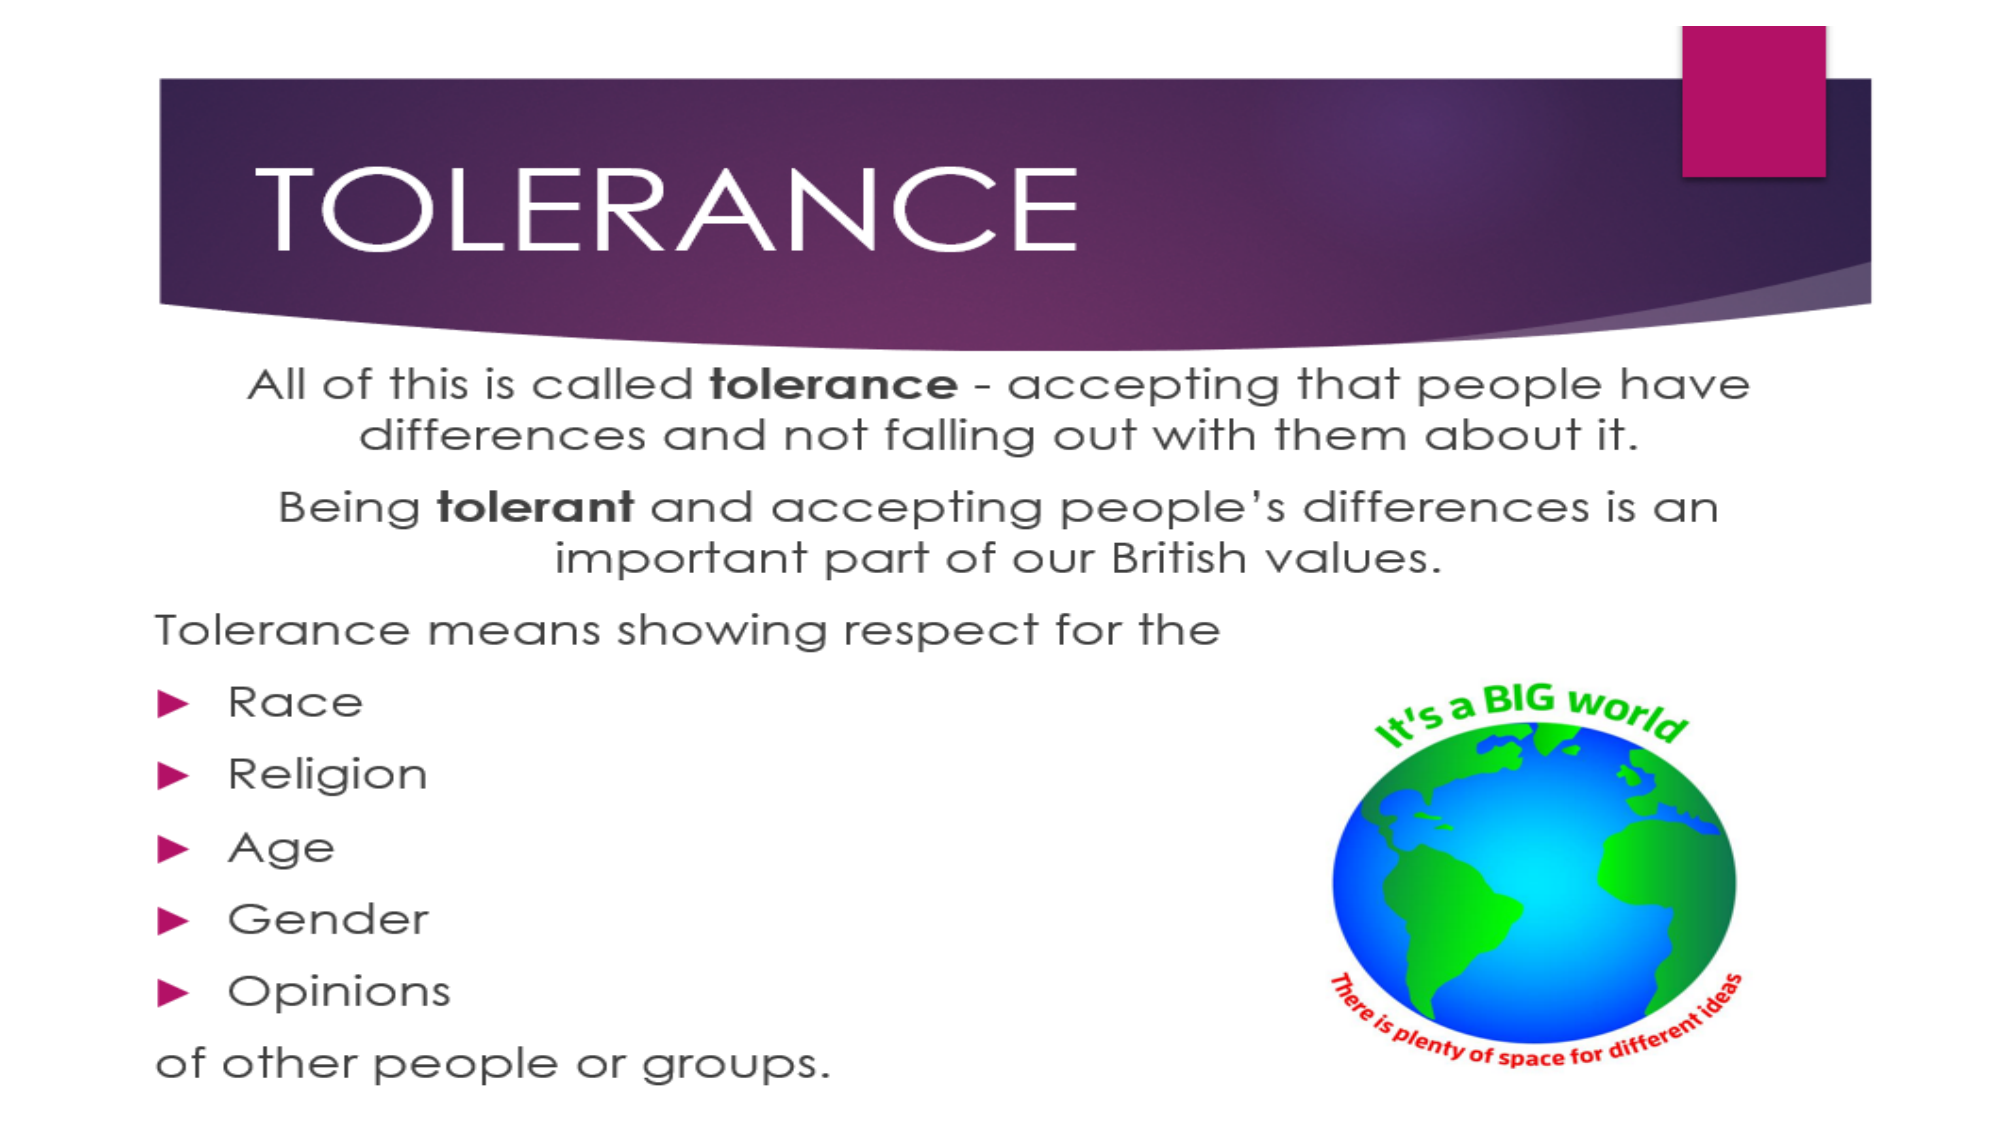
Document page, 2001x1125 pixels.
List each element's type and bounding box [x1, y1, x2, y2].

picture [90, 26, 1900, 1099]
